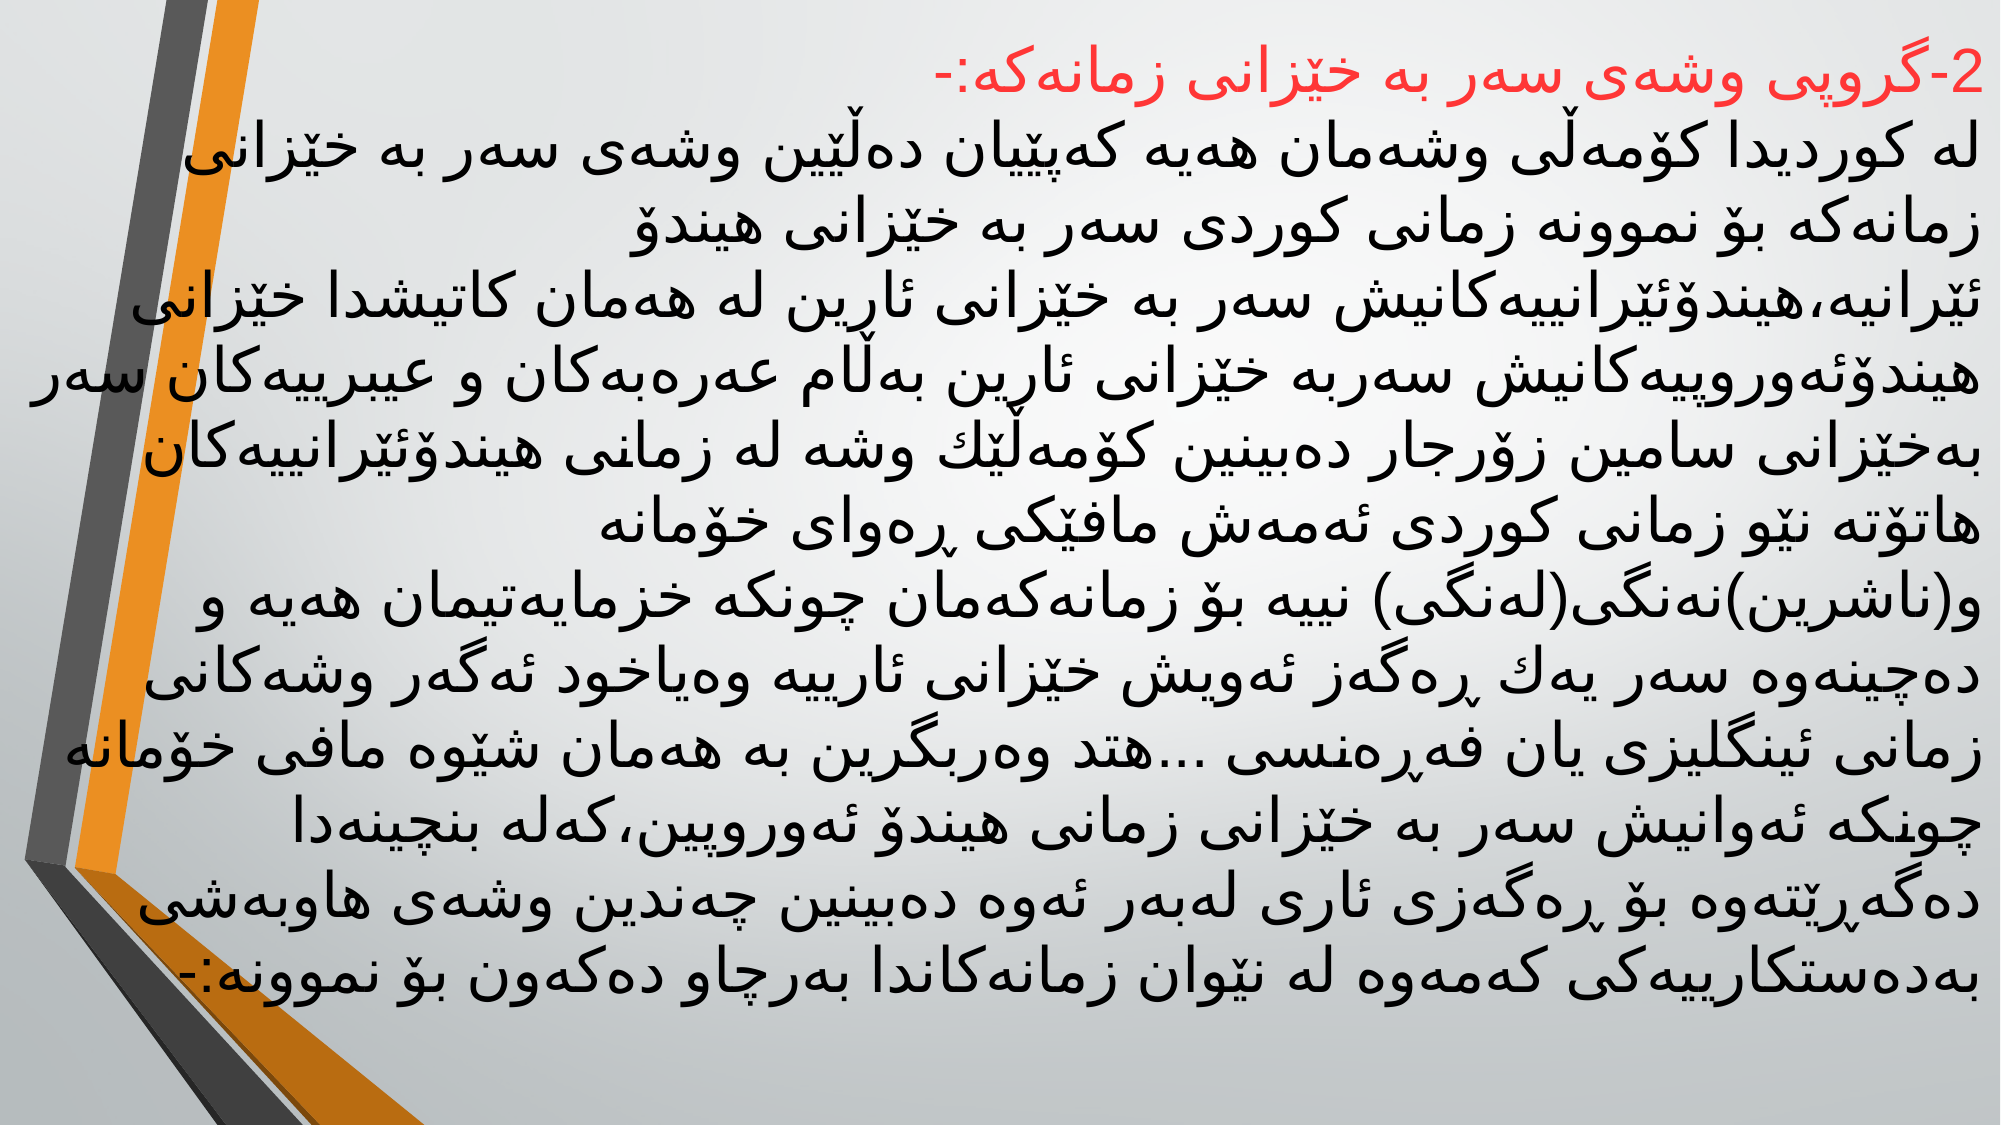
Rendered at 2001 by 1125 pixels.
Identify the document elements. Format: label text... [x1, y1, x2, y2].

list 2-گروپی وشەی سەر بە خێزانی زمانەکە:- لە کوردیدا کۆمەڵی وشەمان هەیە کەپێیان دەڵێین وشەی سەر بە خێزانی زمانەکە بۆ نموونە زمانی کوردی سەر بە خێزانی هیندۆ ئێرانیە،هیندۆئێرانییەکانیش سەر بە خێزانی ئارین لە هەمان کاتیشدا خێزانی هیندۆئەوروپیەکانیش سەربە خێزانی ئارین بەڵام عەرەبەکان و عیبرییەکان سەر بەخێزانی سامین زۆرجار دەبینین کۆمەڵێك وشە لە زمانی هیندۆئێرانییەکان هاتۆتە نێو زمانی کوردی ئەمەش مافێکی ڕەوای خۆمانە و(ناشرین)نەنگی(لەنگی) نییە بۆ زمانەکەمان چونکە خزمایەتیمان هەیە و دەچینەوە سەر یەك ڕەگەز ئەویش خێزانی ئارییە وەیاخود ئەگەر وشەکانی زمانی ئینگلیزی یان فەڕەنسی ...هتد وەربگرین بە هەمان شێوە مافی خۆمانە چونکە ئەوانیش سەر بە خێزانی زمانی هیندۆ ئەوروپین،کەلە بنچینەدا دەگەڕێتەوە بۆ ڕەگەزی ئاری لەبەر ئەوە دەبینین چەندین وشەی هاوبەشی بەدەستکارییەکی کەمەوە لە نێوان زمانەکاندا بەرچاو دەکەون بۆ نموونە:- [0, 0, 2000, 1125]
